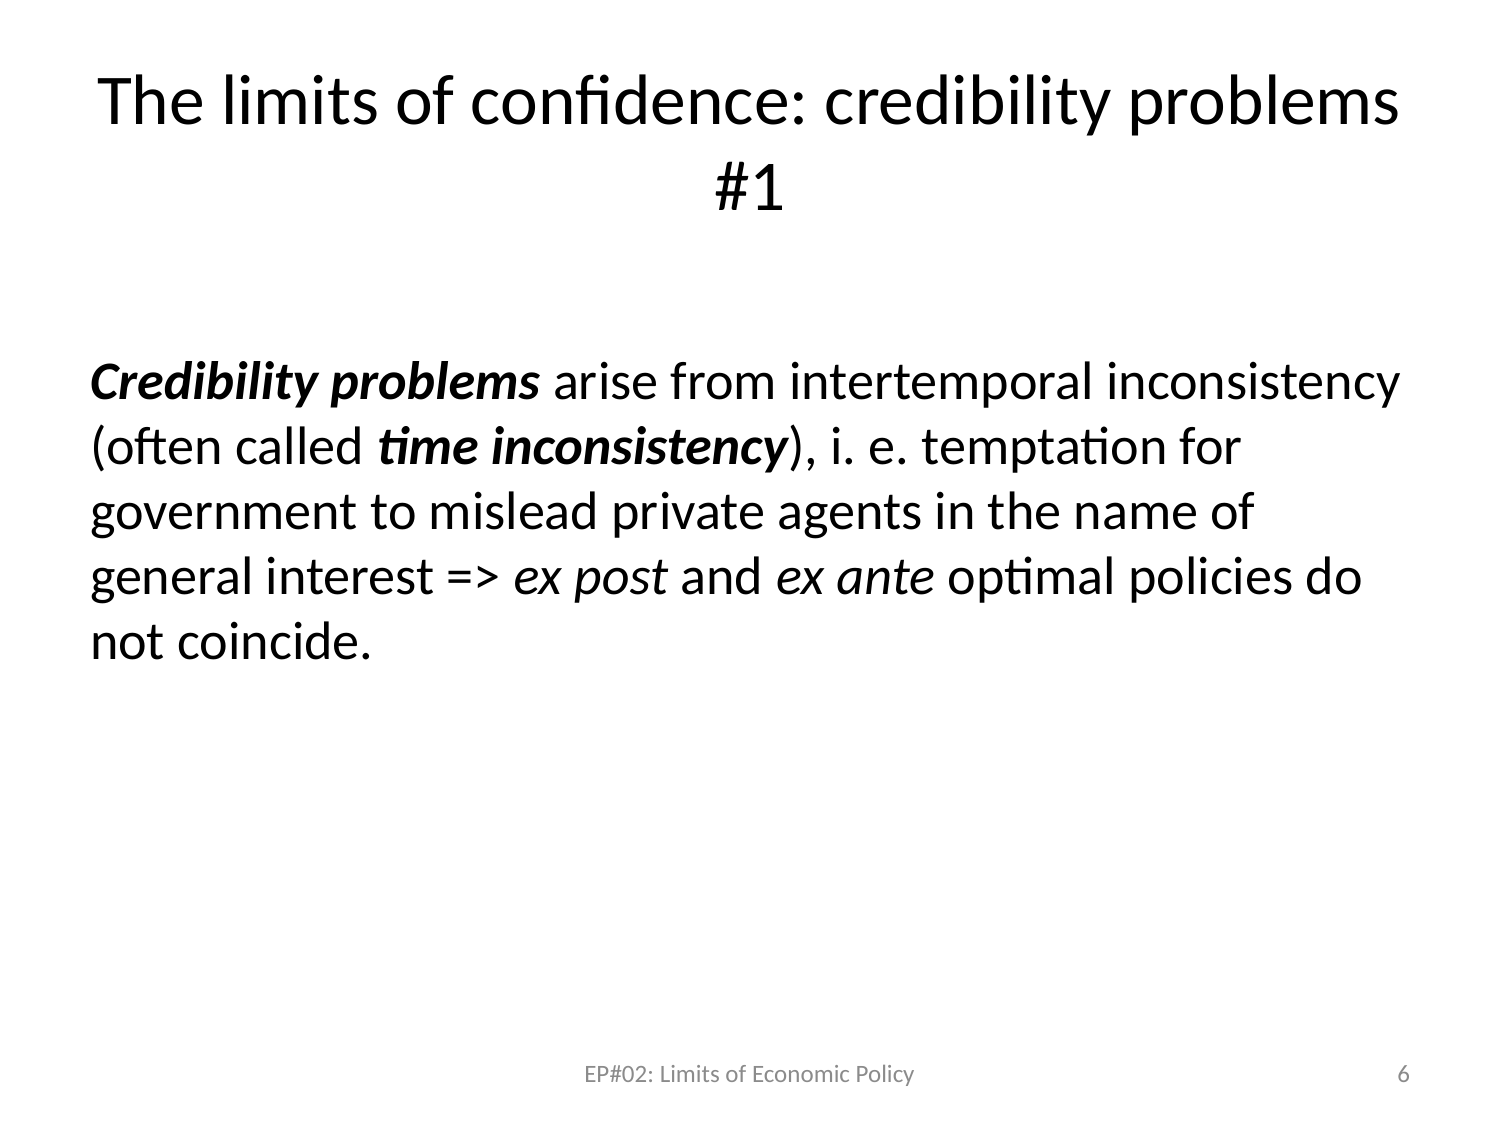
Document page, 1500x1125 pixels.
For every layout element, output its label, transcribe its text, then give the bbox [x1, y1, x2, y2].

slide_number 6 [1074, 1042, 1425, 1103]
title The limits of confidence: credibility problems #1 [75, 45, 1425, 233]
list Credibility problems arise from intertemporal inconsistency (often called time inconsistency), i. e. temptation for government to mislead private agents in the name of general interest => ex post and ex ante optimal policies do not coincide. [75, 262, 1425, 1005]
footer EP#02: Limits of Economic Policy [512, 1042, 988, 1103]
